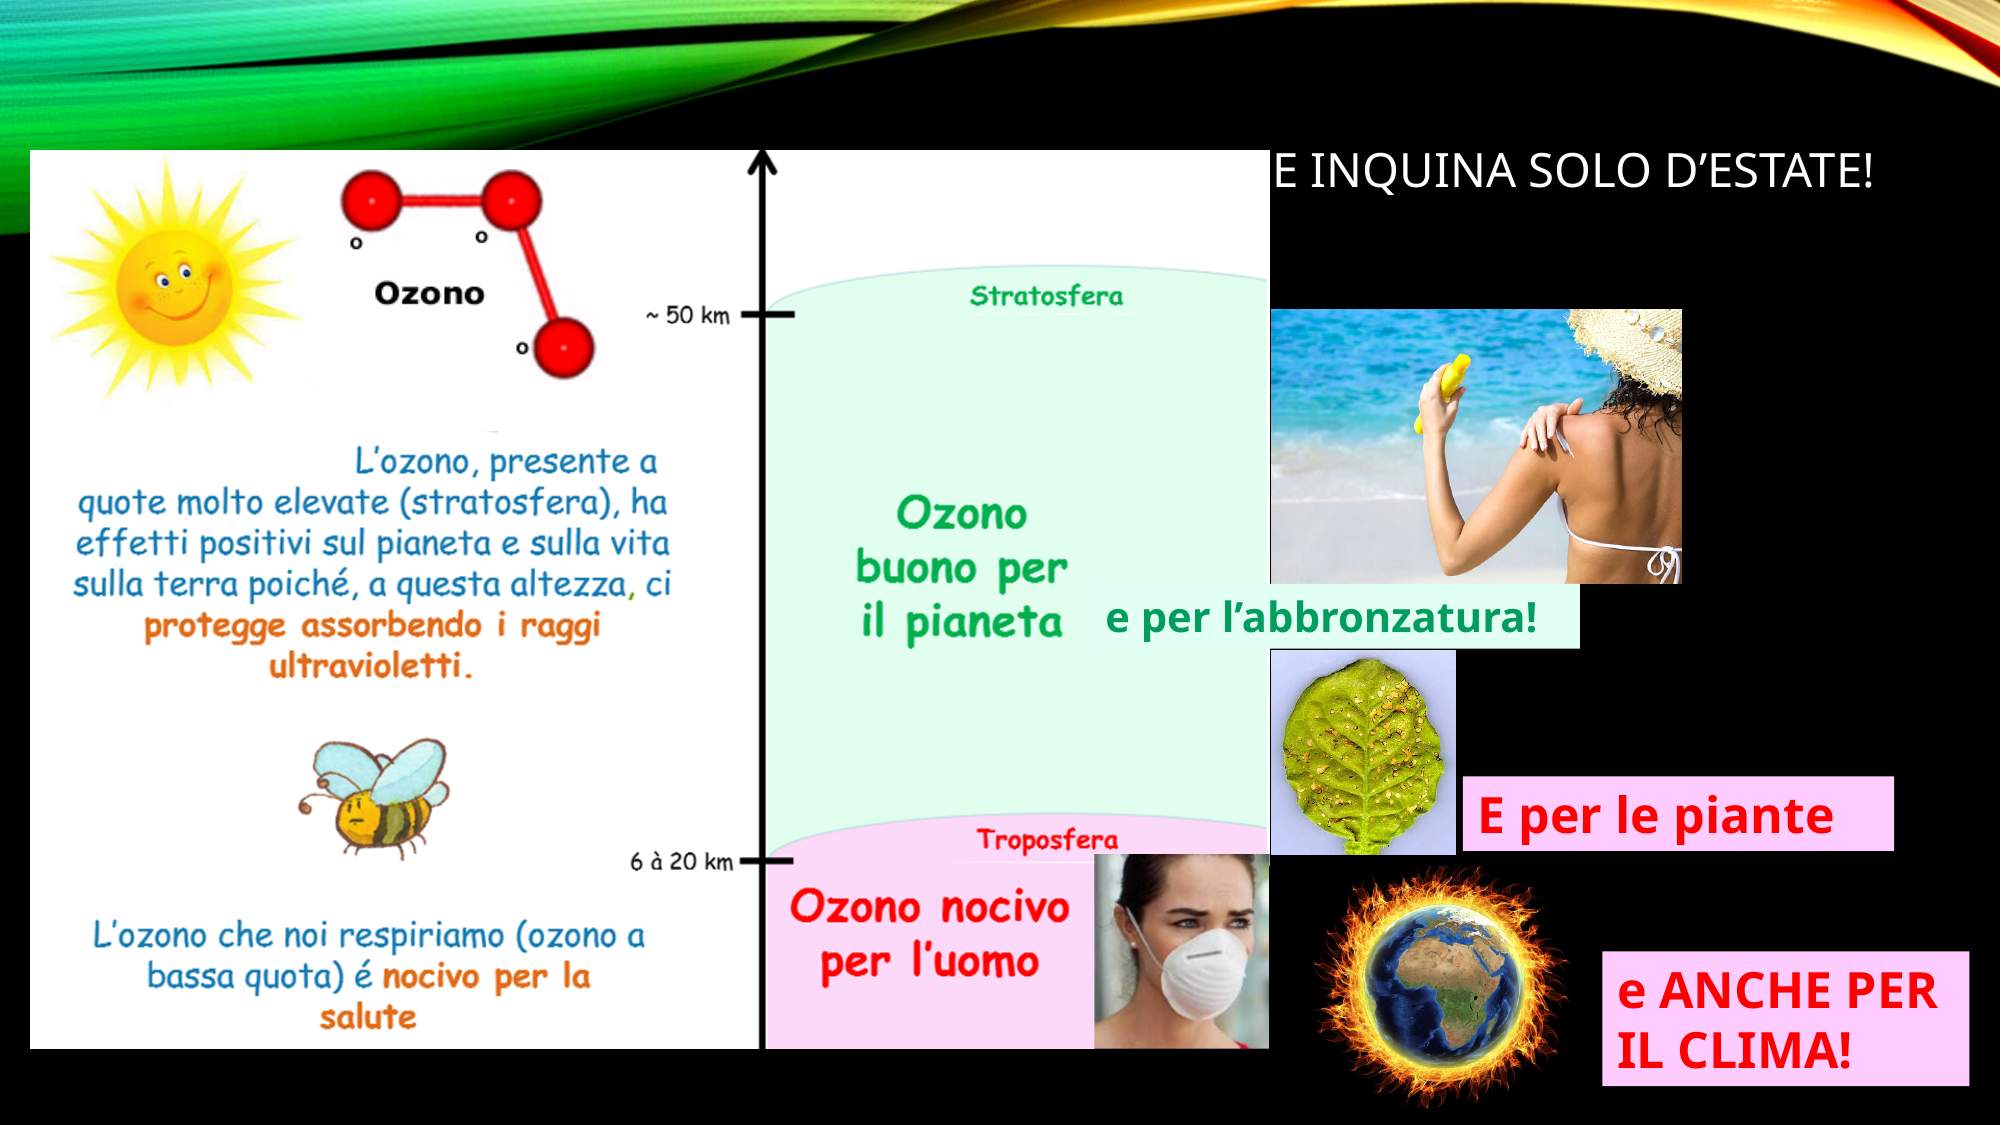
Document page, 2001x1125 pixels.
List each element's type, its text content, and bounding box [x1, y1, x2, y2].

text_box e ANCHE PER IL CLIMA! [1625, 951, 1970, 1087]
picture [1270, 309, 1682, 584]
text_box E per le piante [1462, 776, 1895, 851]
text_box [30, 150, 1270, 1049]
picture [1271, 650, 1456, 855]
text_box e per l’abbronzatura! [1270, 584, 1580, 649]
picture [0, 0, 2000, 237]
picture [1269, 866, 1625, 1109]
title L’ozono INVECE inquina solo d’estate! [820, 54, 1891, 206]
